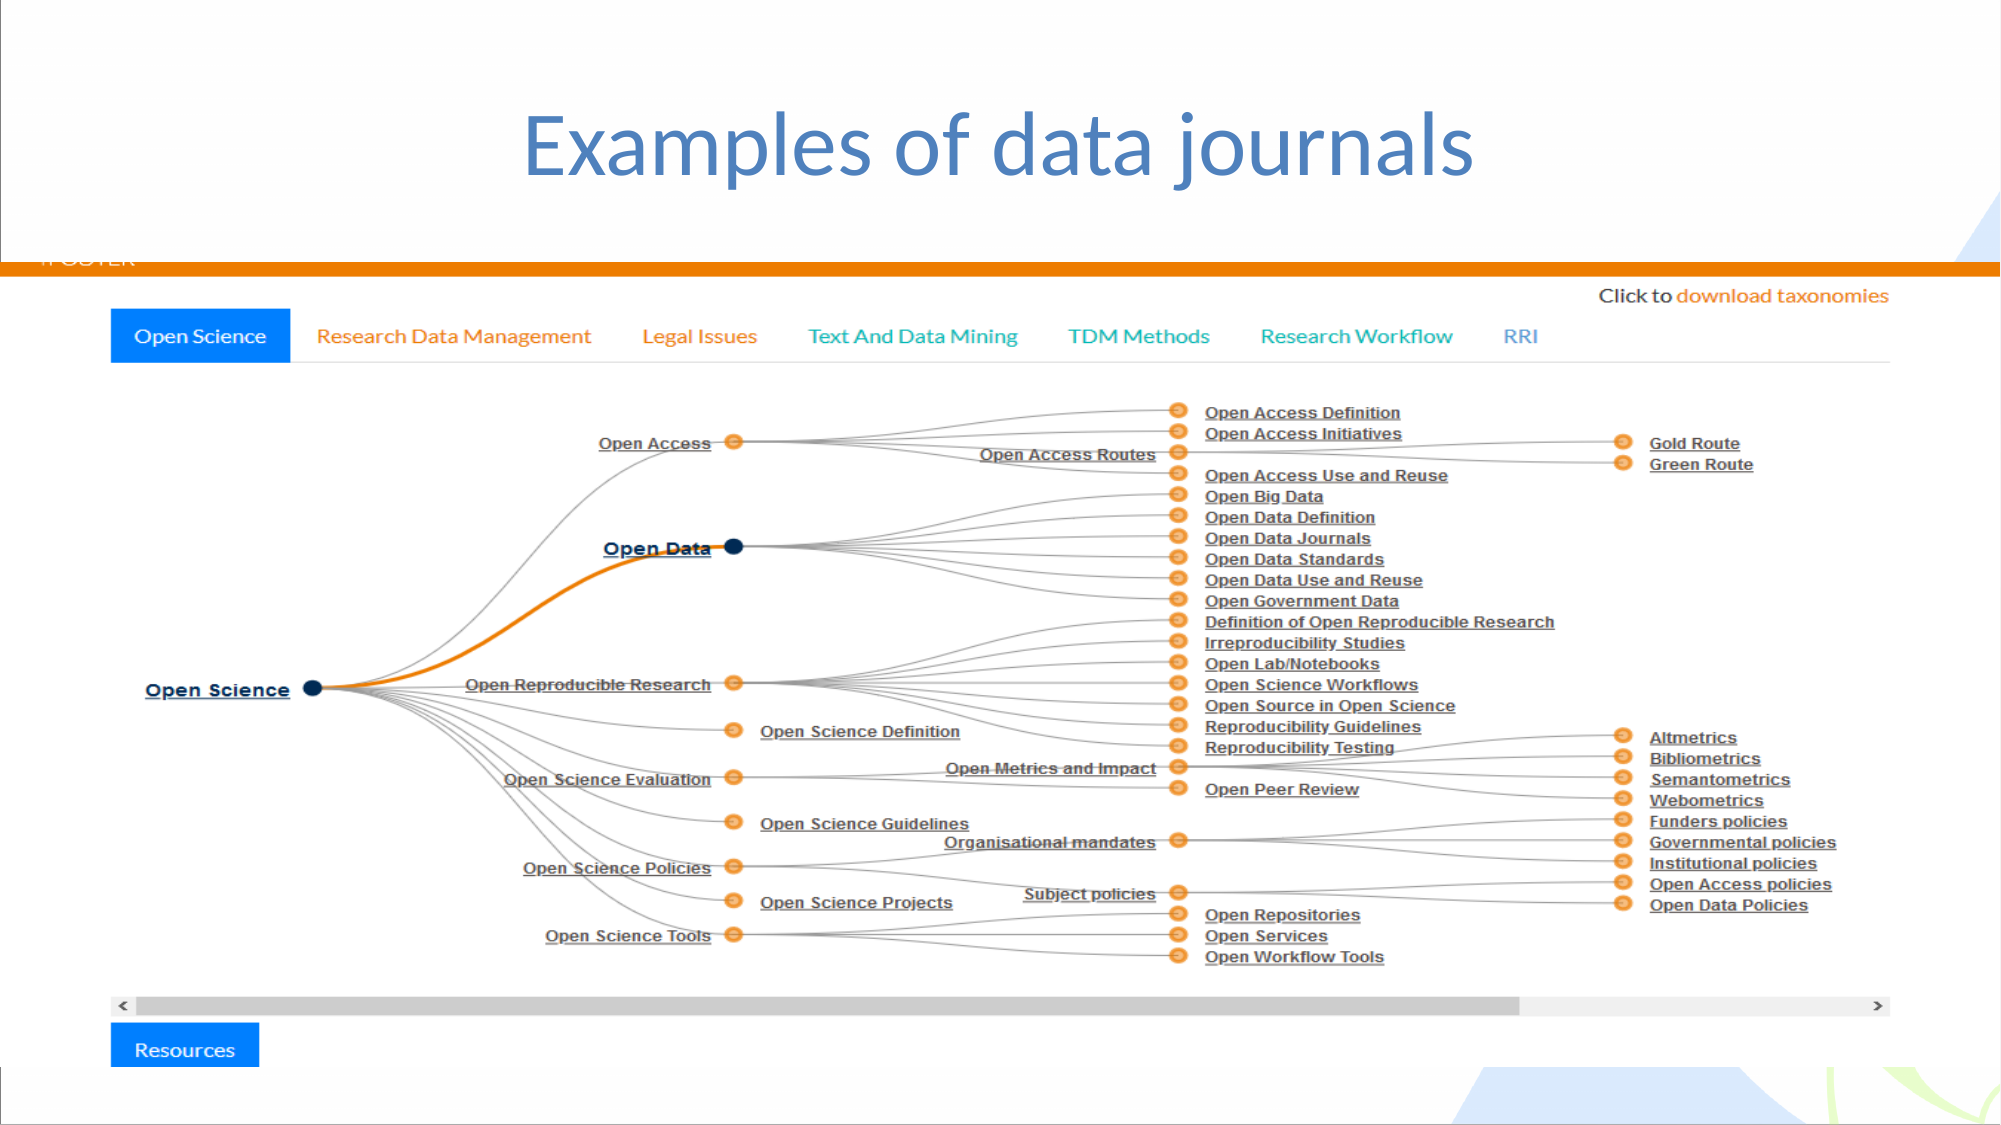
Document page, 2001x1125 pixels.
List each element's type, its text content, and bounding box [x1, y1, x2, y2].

title Examples of data journals [99, 45, 1900, 233]
picture [0, 0, 2001, 1125]
